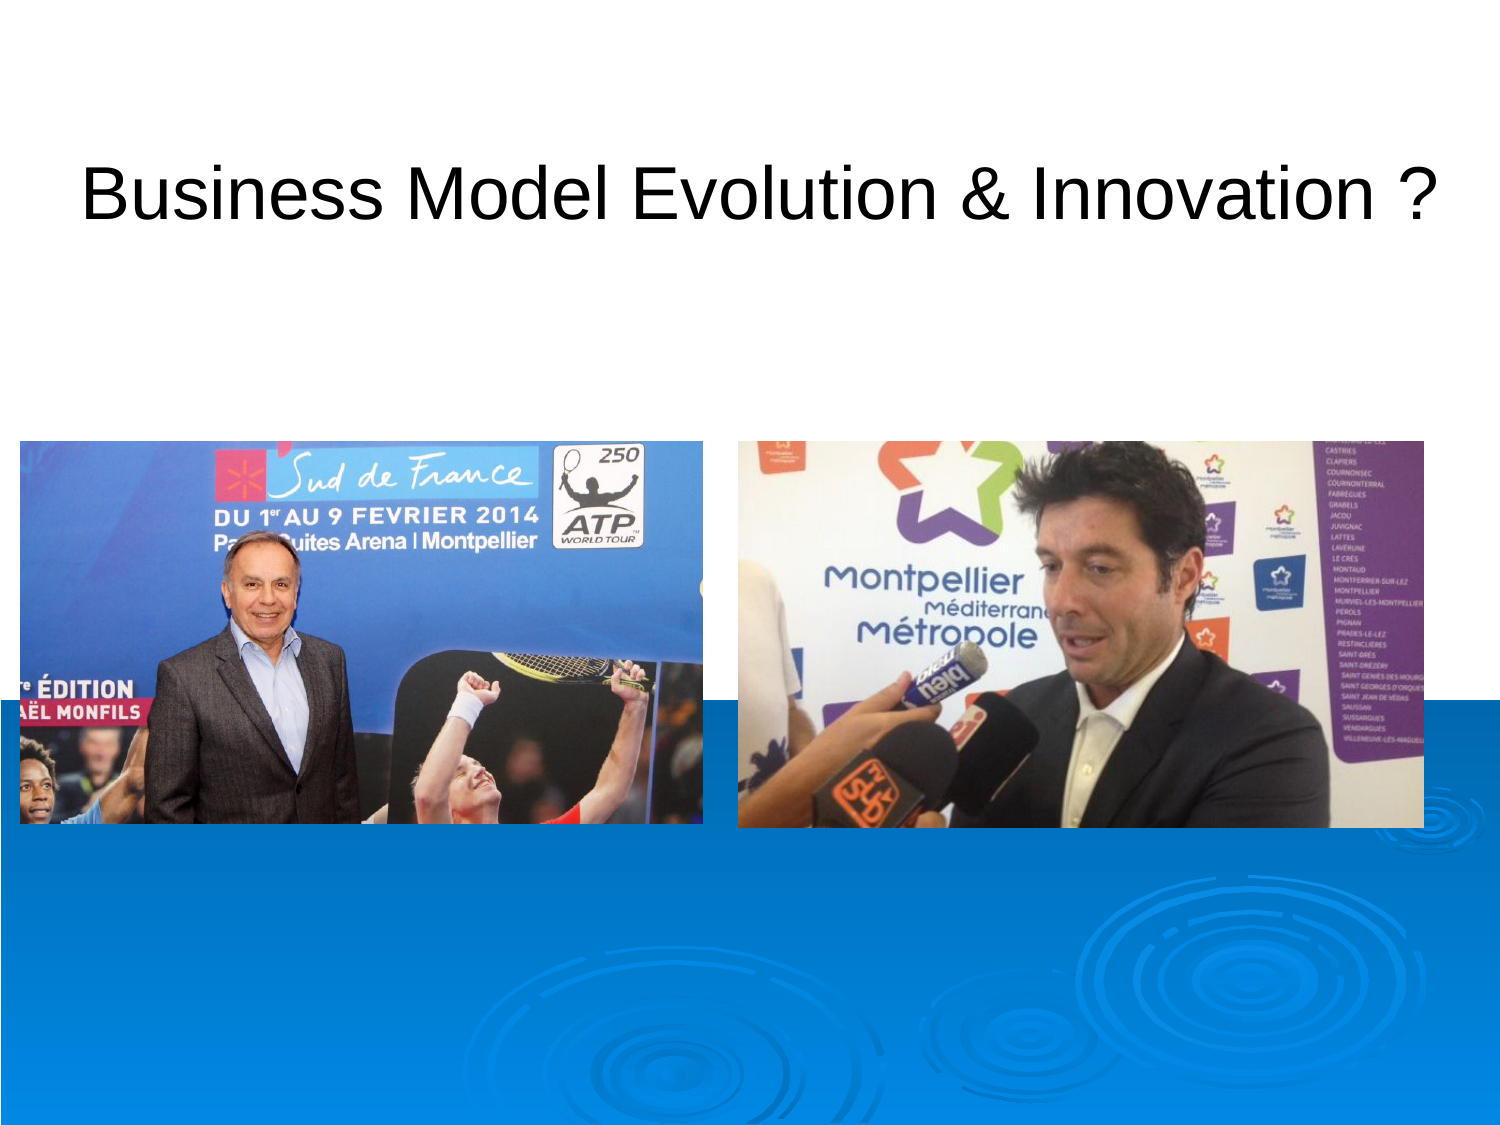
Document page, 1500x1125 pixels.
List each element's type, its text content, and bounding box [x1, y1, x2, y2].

picture [20, 441, 703, 825]
text_box Business Model Evolution & Innovation ? [20, 137, 1500, 242]
picture [737, 441, 1424, 828]
